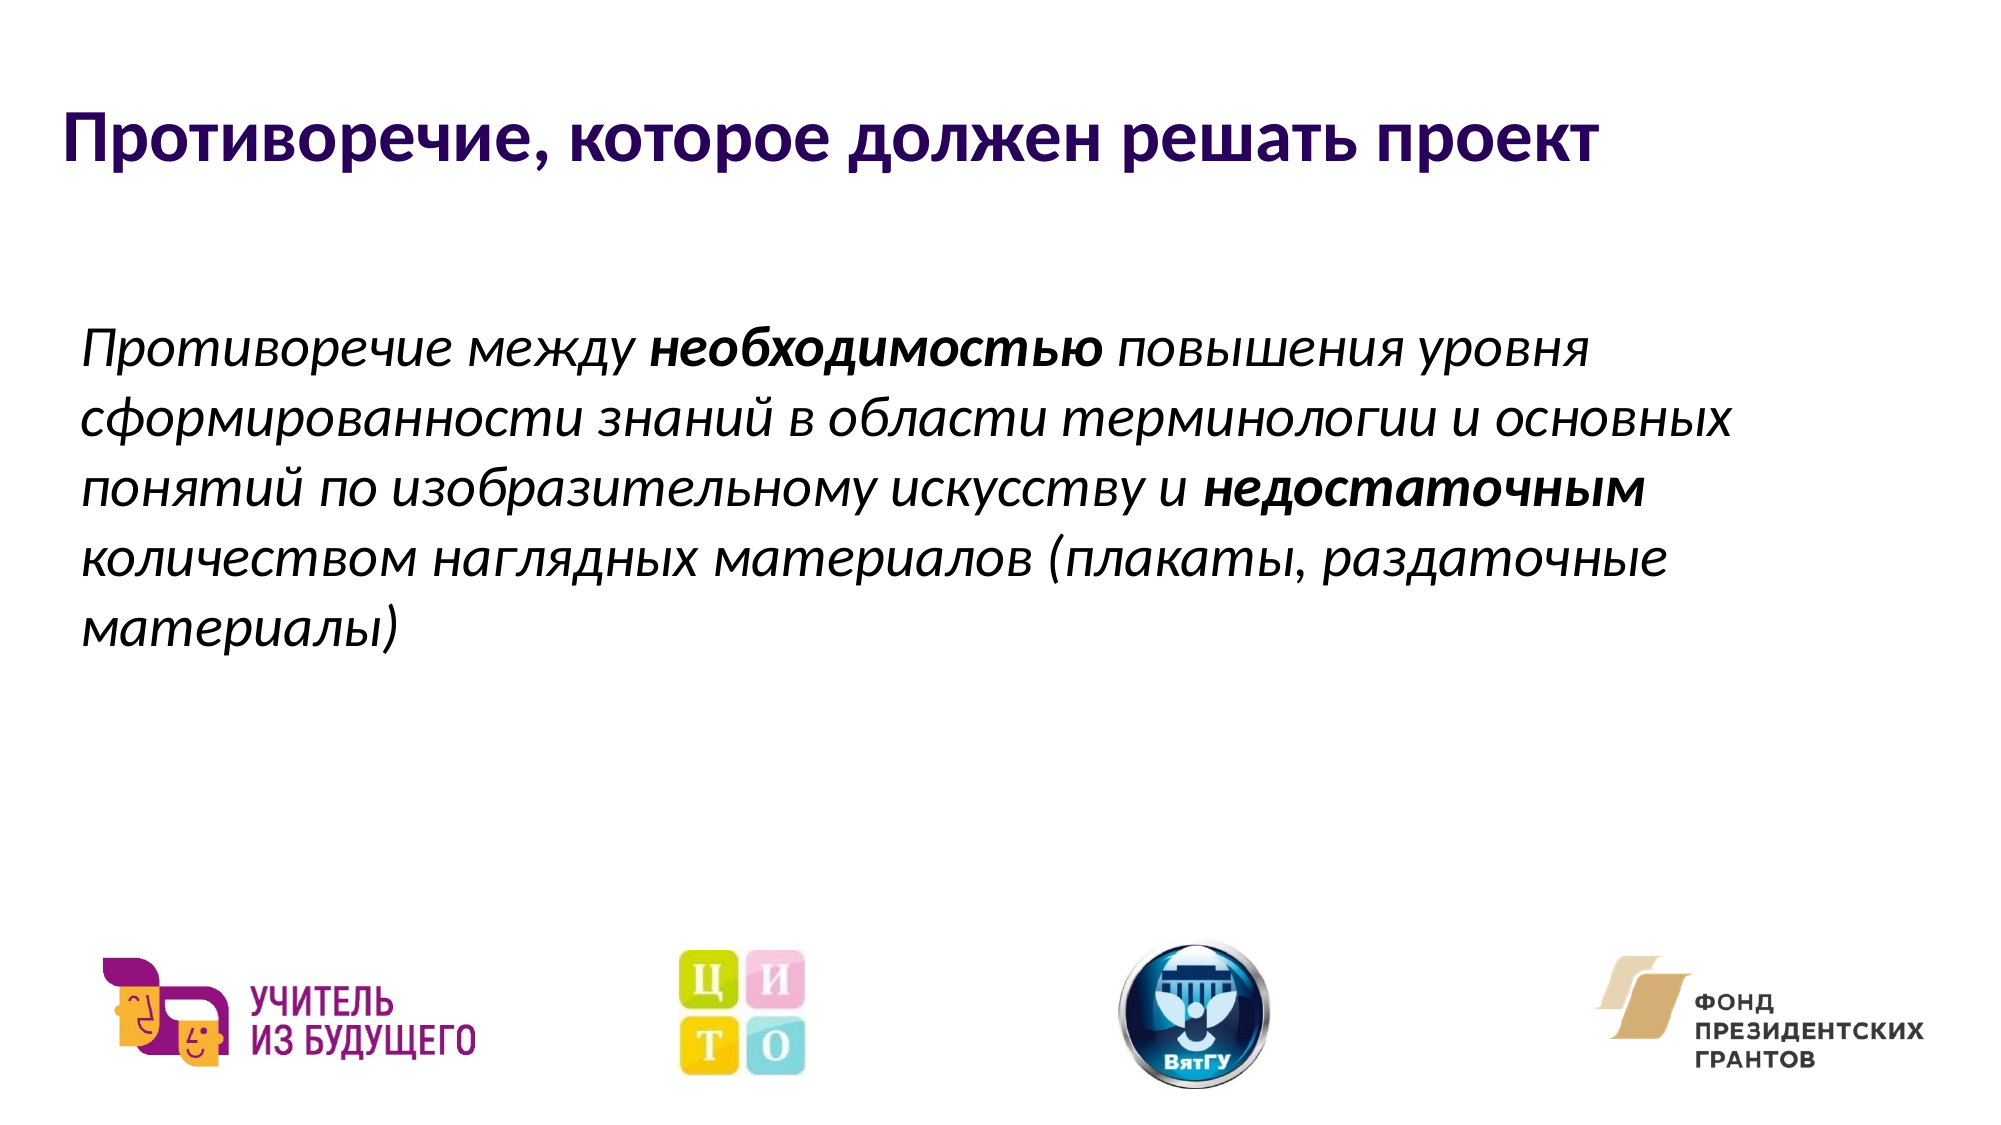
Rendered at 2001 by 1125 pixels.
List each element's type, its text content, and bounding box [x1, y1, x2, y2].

text_box Противоречие между необходимостью повышения уровня сформированности знаний в области терминологии и основных понятий по изобразительному искусству и недостаточным количеством наглядных материалов (плакаты, раздаточные материалы) [65, 230, 1843, 666]
text_box Противоречие, которое должен решать проект [47, 79, 1825, 275]
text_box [95, 937, 1926, 1090]
